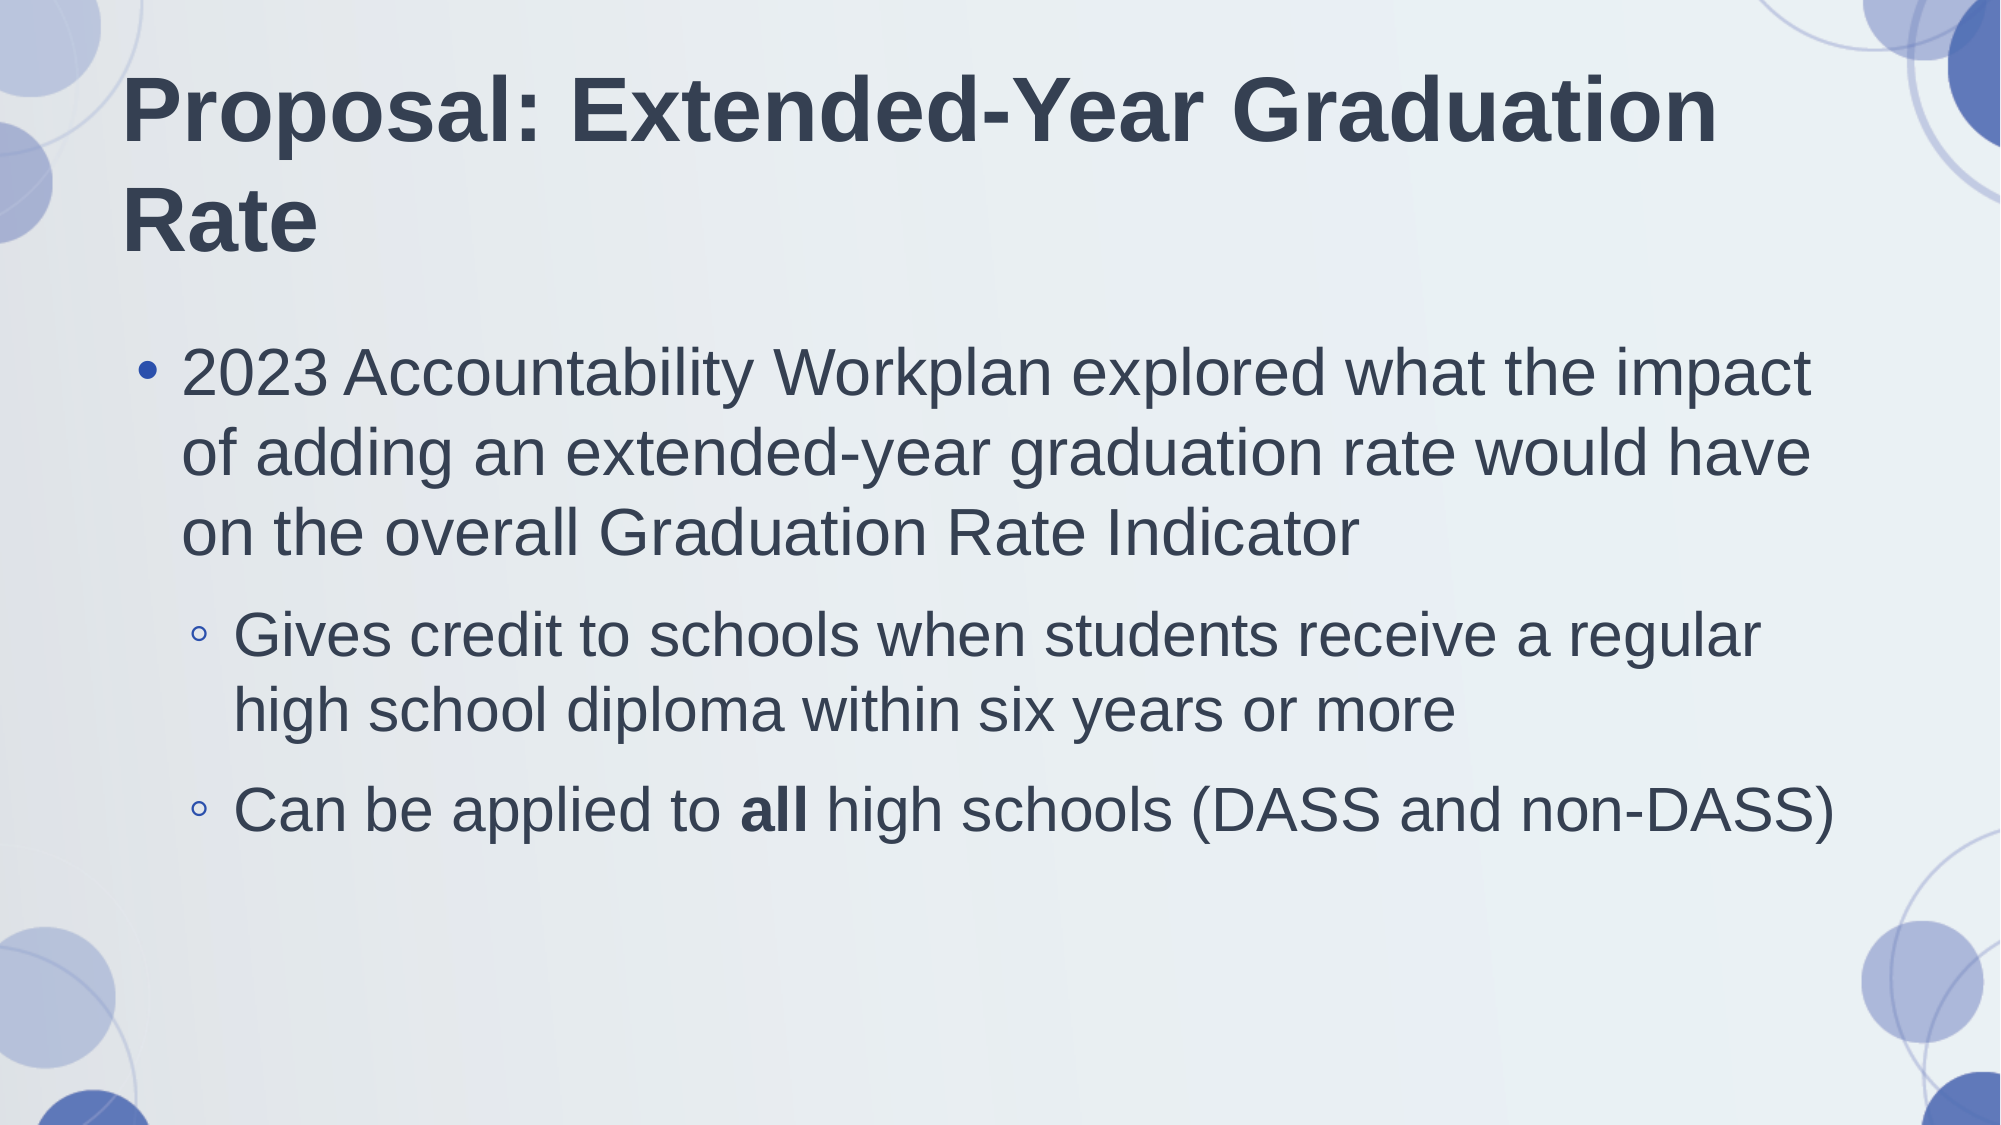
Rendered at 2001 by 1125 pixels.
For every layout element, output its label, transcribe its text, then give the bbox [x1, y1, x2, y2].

title Proposal: Extended-Year Graduation Rate [106, 50, 1888, 269]
picture [0, 0, 2001, 1125]
list 2023 Accountability Workplan explored what the impact of adding an extended-year graduation rate would have on the overall Graduation Rate Indicator Gives credit to schools when students receive a regular high school diploma within six years or more Can be applied to all high schools (DASS and non-DASS) [106, 321, 1888, 994]
